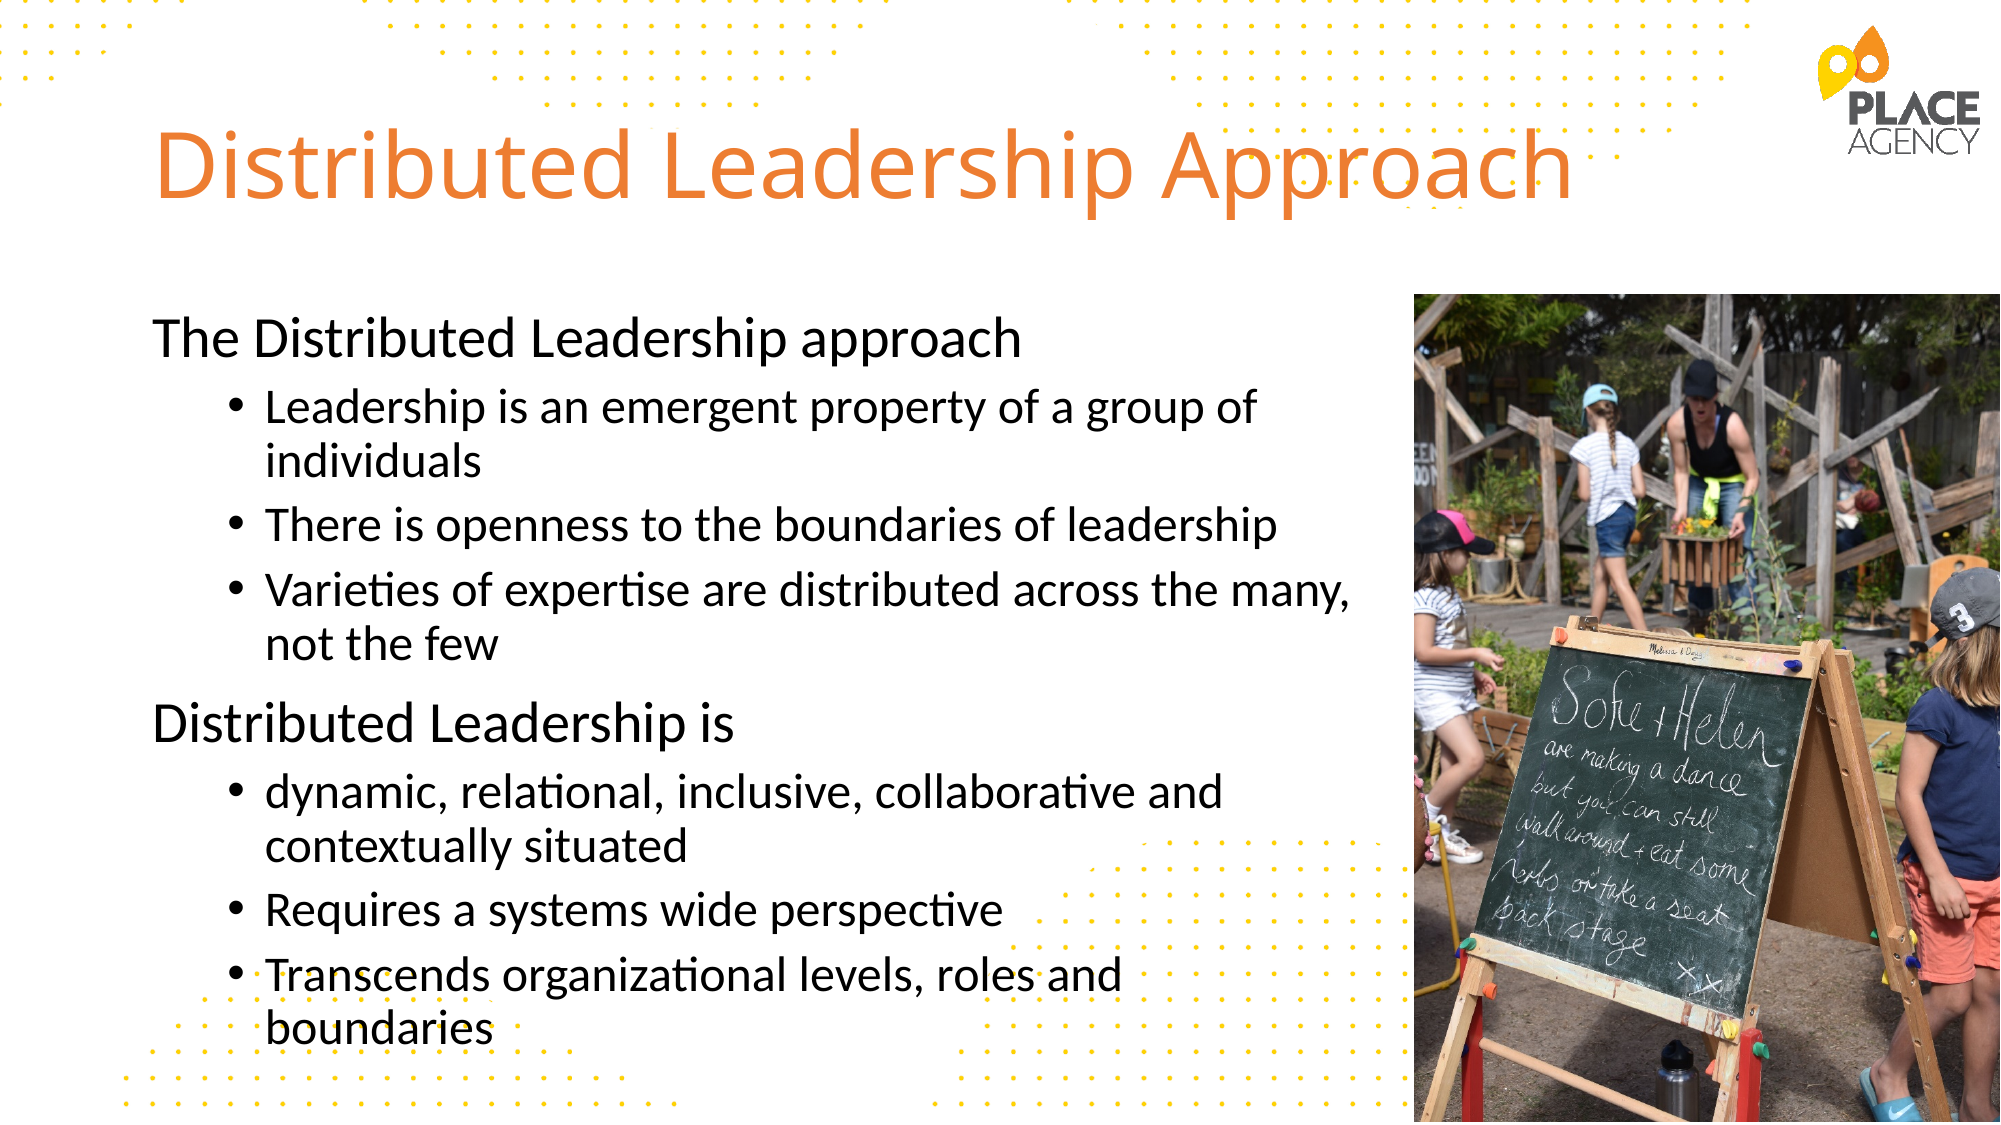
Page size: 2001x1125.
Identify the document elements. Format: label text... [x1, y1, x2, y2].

picture [0, 0, 2000, 1125]
title Distributed Leadership Approach [137, 59, 1863, 278]
list The Distributed Leadership approach Leadership is an emergent property of a group of individuals There is openness to the boundaries of leadership Varieties of expertise are distributed across the many, not the few Distributed Leadership is dynamic, relational, inclusive, collaborative and contextually situated Requires a systems wide perspective Transcends organizational levels, roles and boundaries [137, 299, 1377, 1014]
